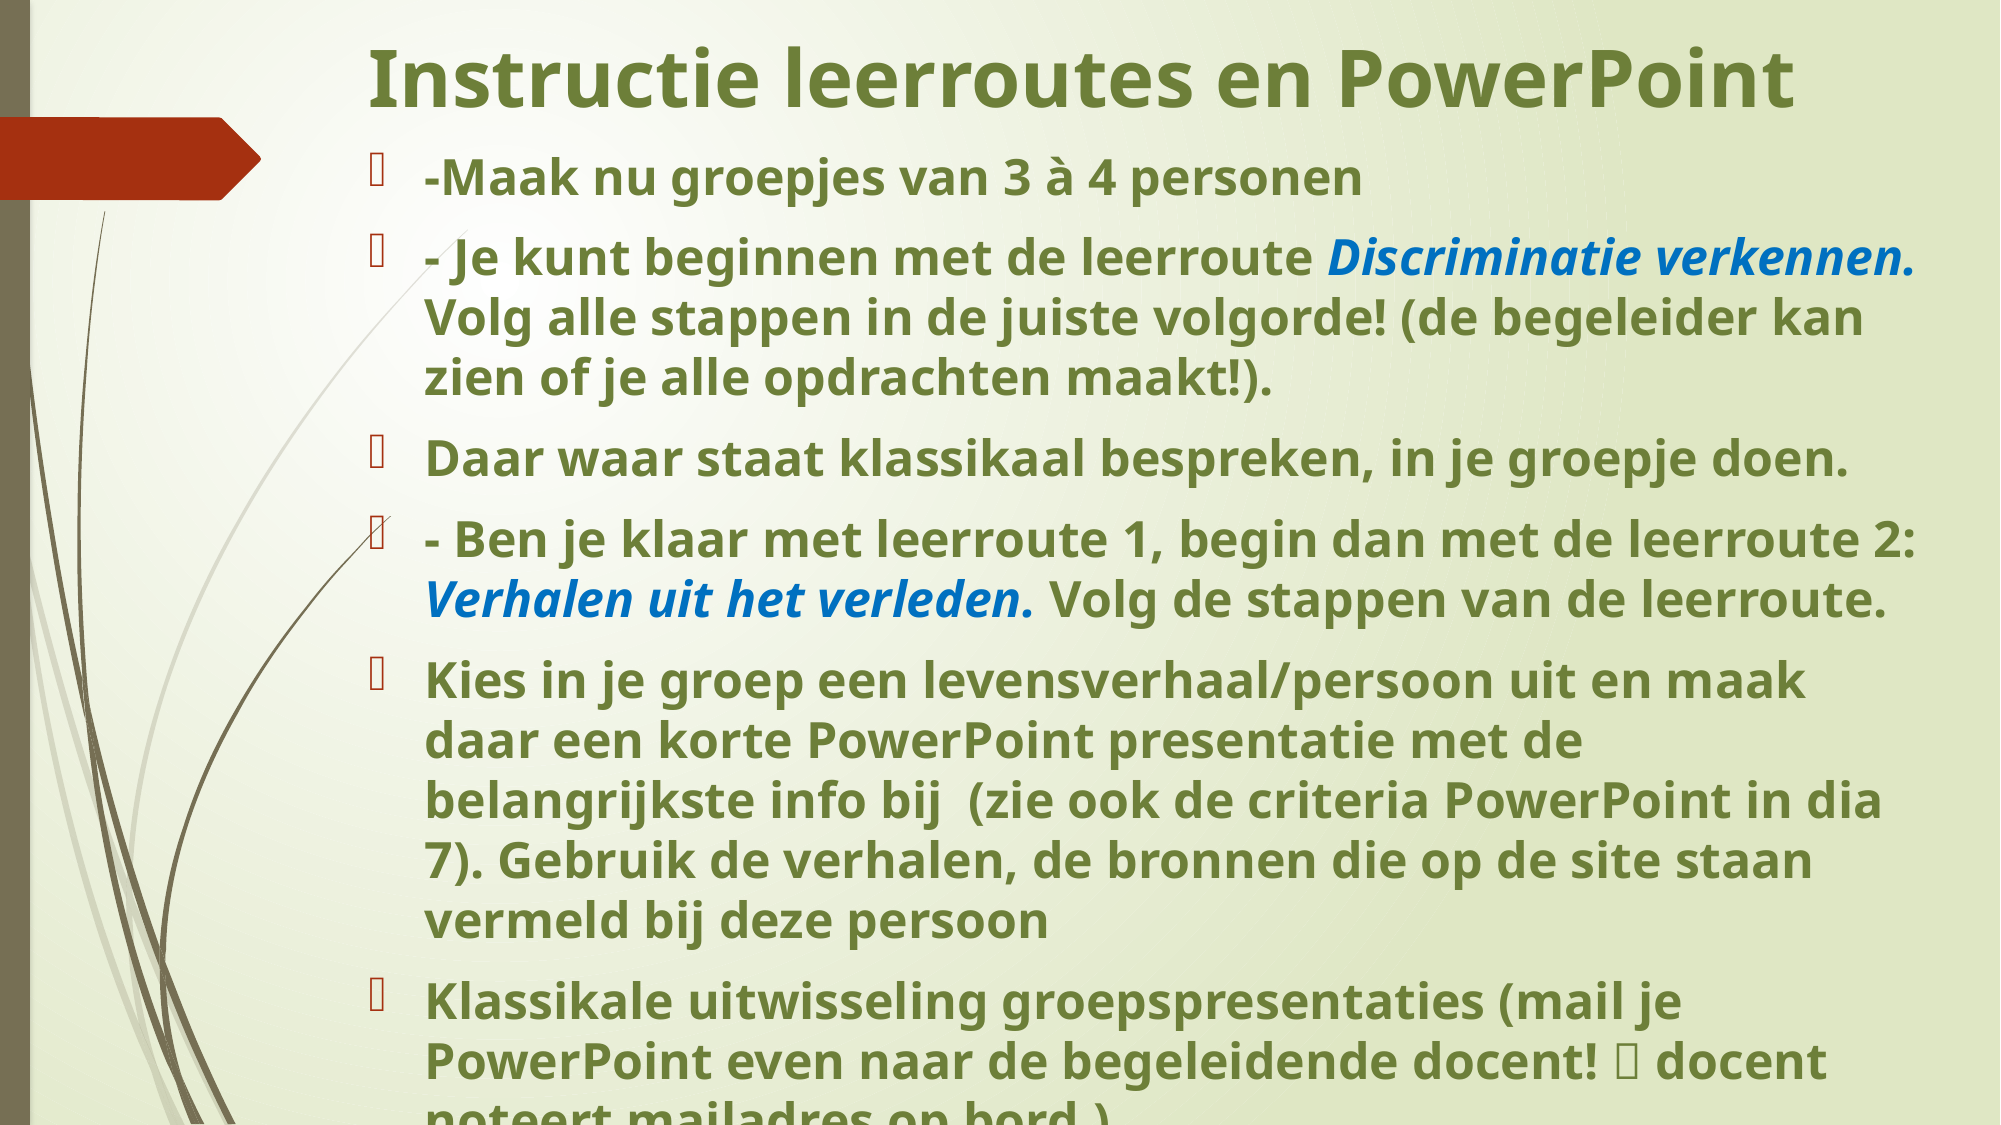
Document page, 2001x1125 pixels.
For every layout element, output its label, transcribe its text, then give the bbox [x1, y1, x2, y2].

title Instructie leerroutes en PowerPoint [353, 19, 1888, 137]
list -Maak nu groepjes van 3 à 4 personen - Je kunt beginnen met de leerroute Discriminatie verkennen. Volg alle stappen in de juiste volgorde! (de begeleider kan zien of je alle opdrachten maakt!). Daar waar staat klassikaal bespreken, in je groepje doen. - Ben je klaar met leerroute 1, begin dan met de leerroute 2: Verhalen uit het verleden. Volg de stappen van de leerroute. Kies in je groep een levensverhaal/persoon uit en maak daar een korte PowerPoint presentatie met de belangrijkste info bij (zie ook de criteria PowerPoint in dia 7). Gebruik de verhalen, de bronnen die op de site staan vermeld bij deze persoon Klassikale uitwisseling groepspresentaties (mail je PowerPoint even naar de begeleidende docent!  docent noteert mailadres op bord.) [353, 137, 1940, 1106]
